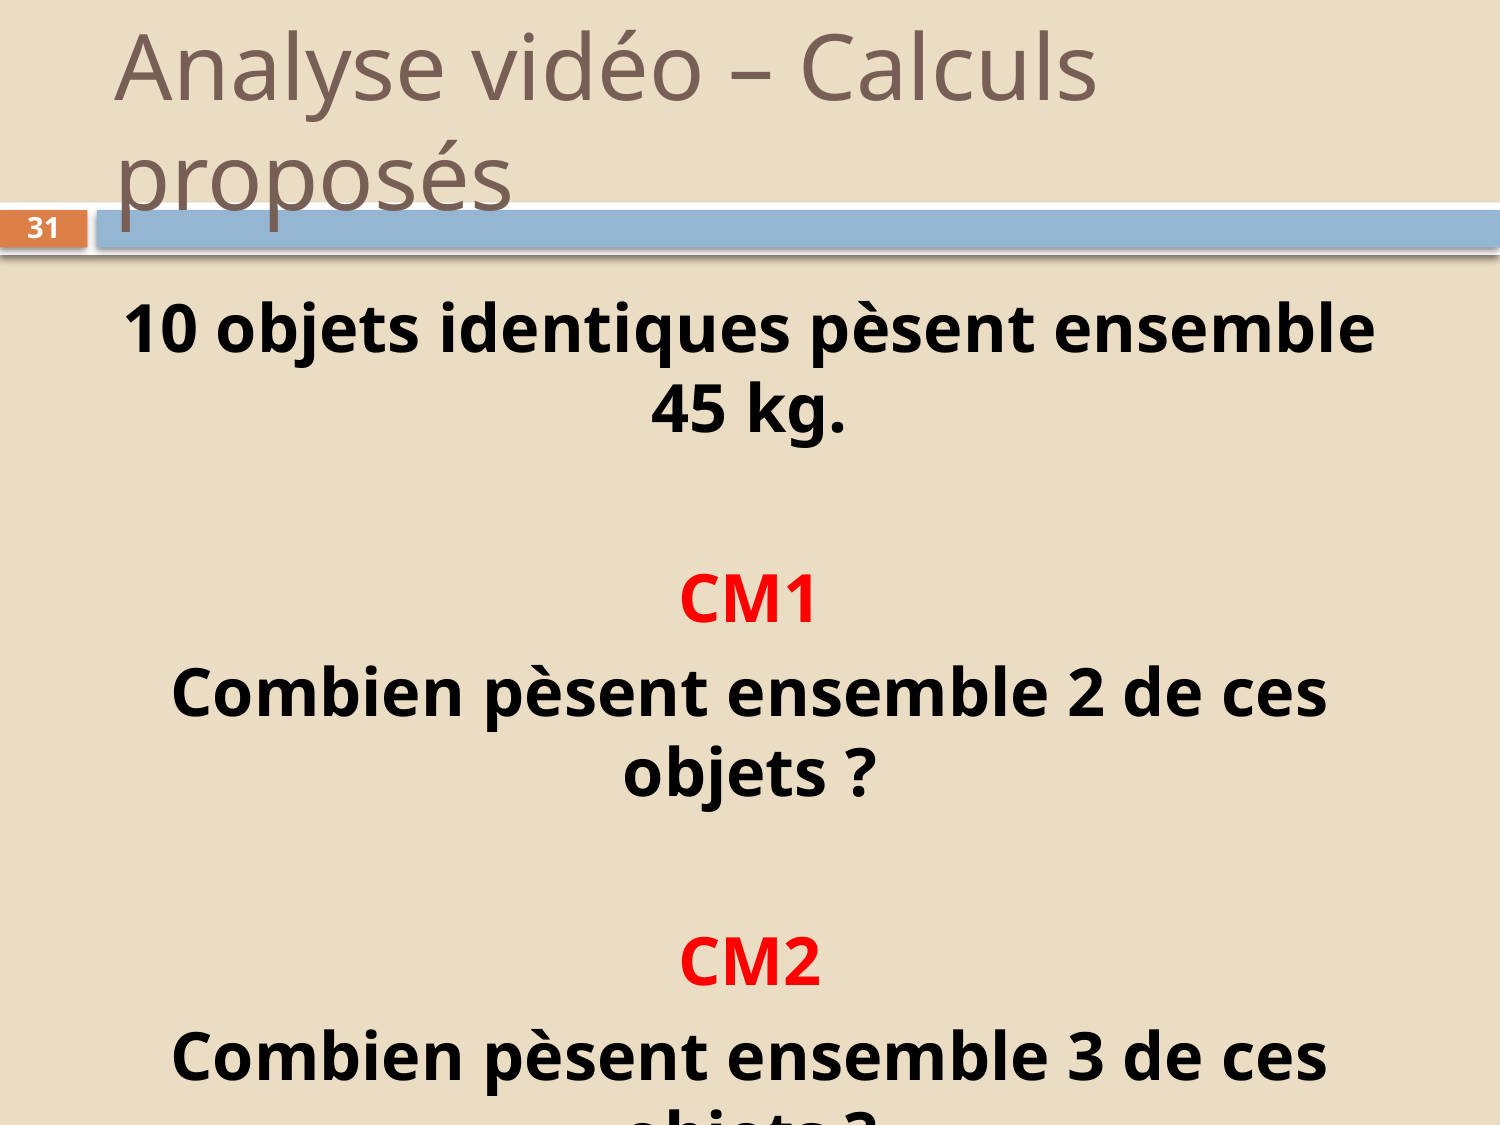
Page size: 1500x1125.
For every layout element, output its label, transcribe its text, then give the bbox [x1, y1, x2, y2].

slide_number 31 [0, 208, 88, 249]
title Analyse vidéo – Calculs proposés [99, 37, 1438, 200]
text_box 10 objets identiques pèsent ensemble 45 kg. CM1 Combien pèsent ensemble 2 de ces objets ? CM2 Combien pèsent ensemble 3 de ces objets ? [81, 278, 1419, 982]
